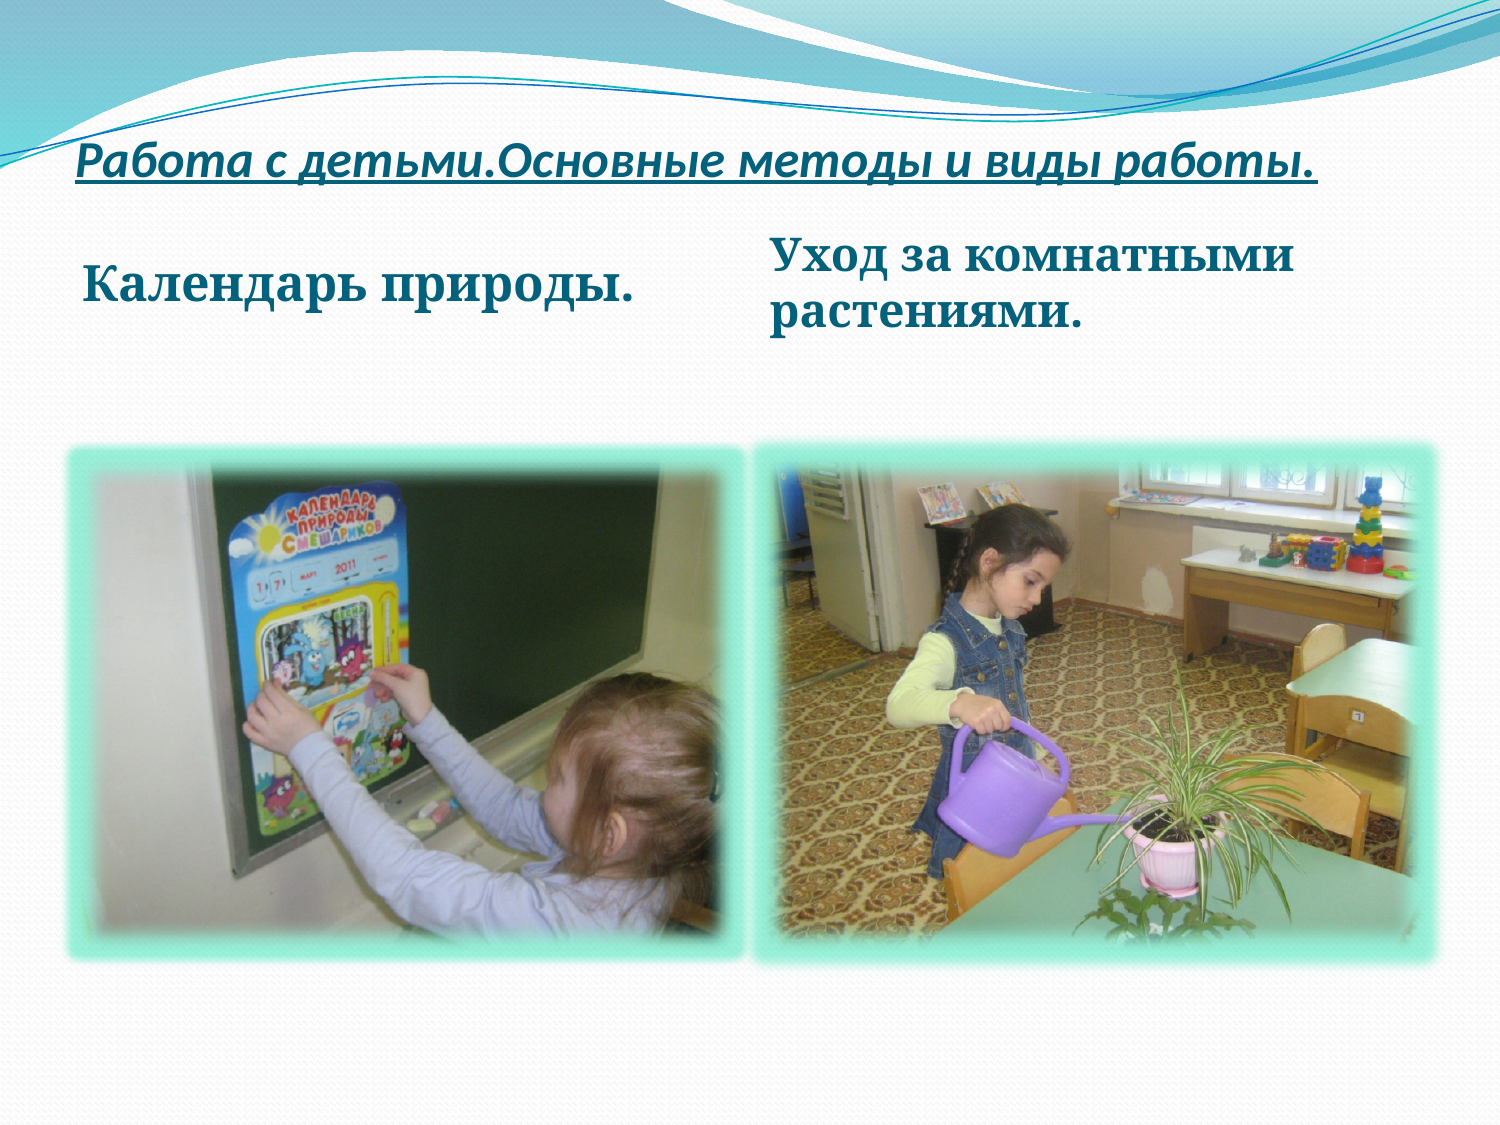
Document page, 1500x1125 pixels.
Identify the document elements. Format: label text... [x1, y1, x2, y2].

list Уход за комнатными растениями. [761, 224, 1425, 338]
title Работа с детьми.Основные методы и виды работы. [75, 62, 1425, 188]
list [74, 454, 738, 952]
list Календарь природы. [75, 224, 738, 338]
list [761, 454, 1426, 952]
